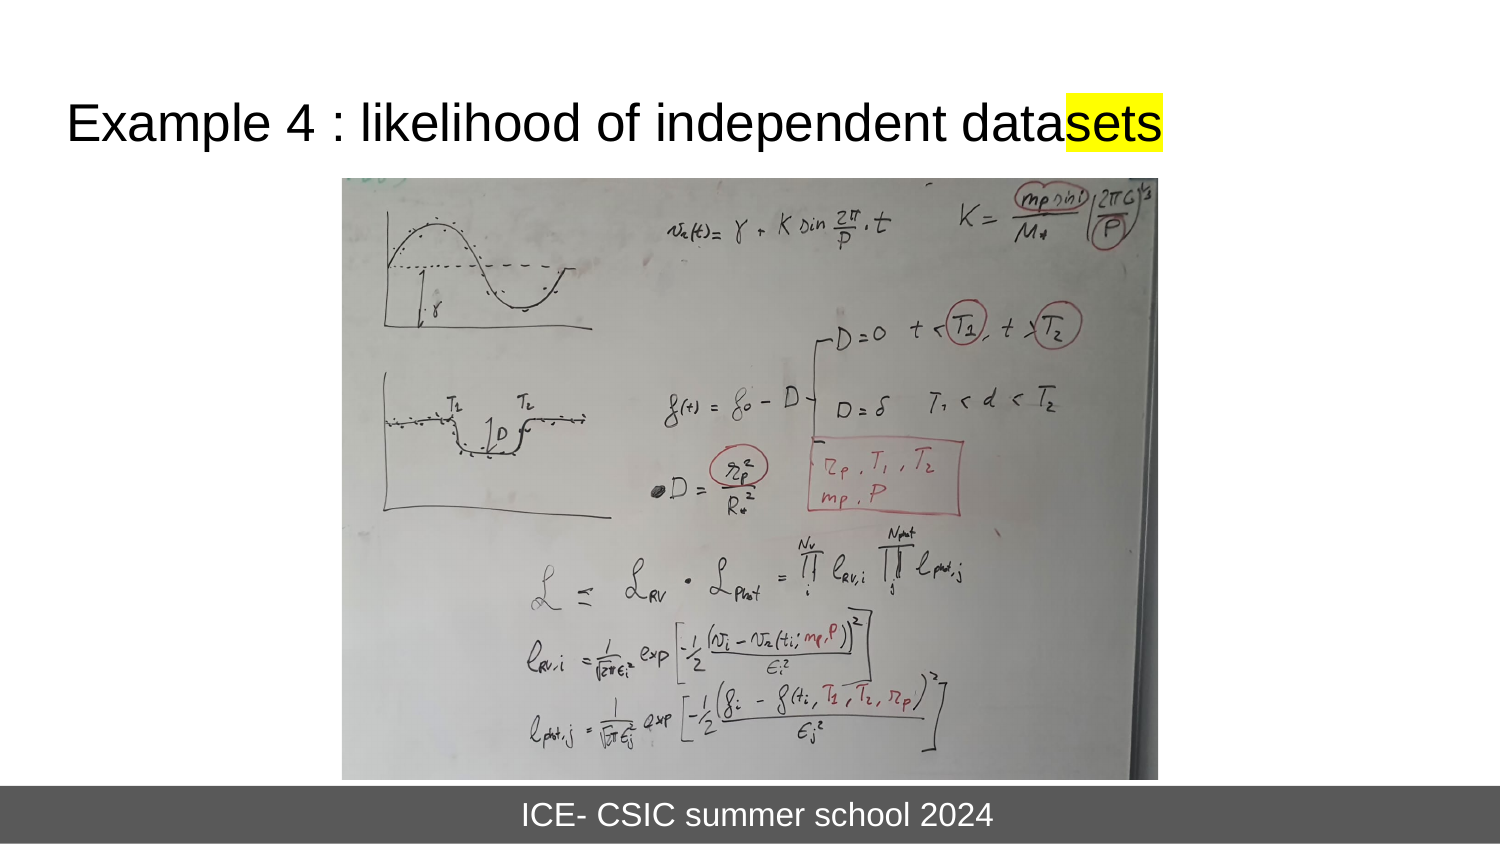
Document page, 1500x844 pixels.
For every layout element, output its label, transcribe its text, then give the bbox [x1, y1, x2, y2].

text_box [0, 785, 1500, 844]
text_box ICE- CSIC summer school 2024 [172, 778, 1343, 839]
picture [341, 177, 1159, 780]
title Example 4 : likelihood of independent datasets [51, 72, 1449, 167]
